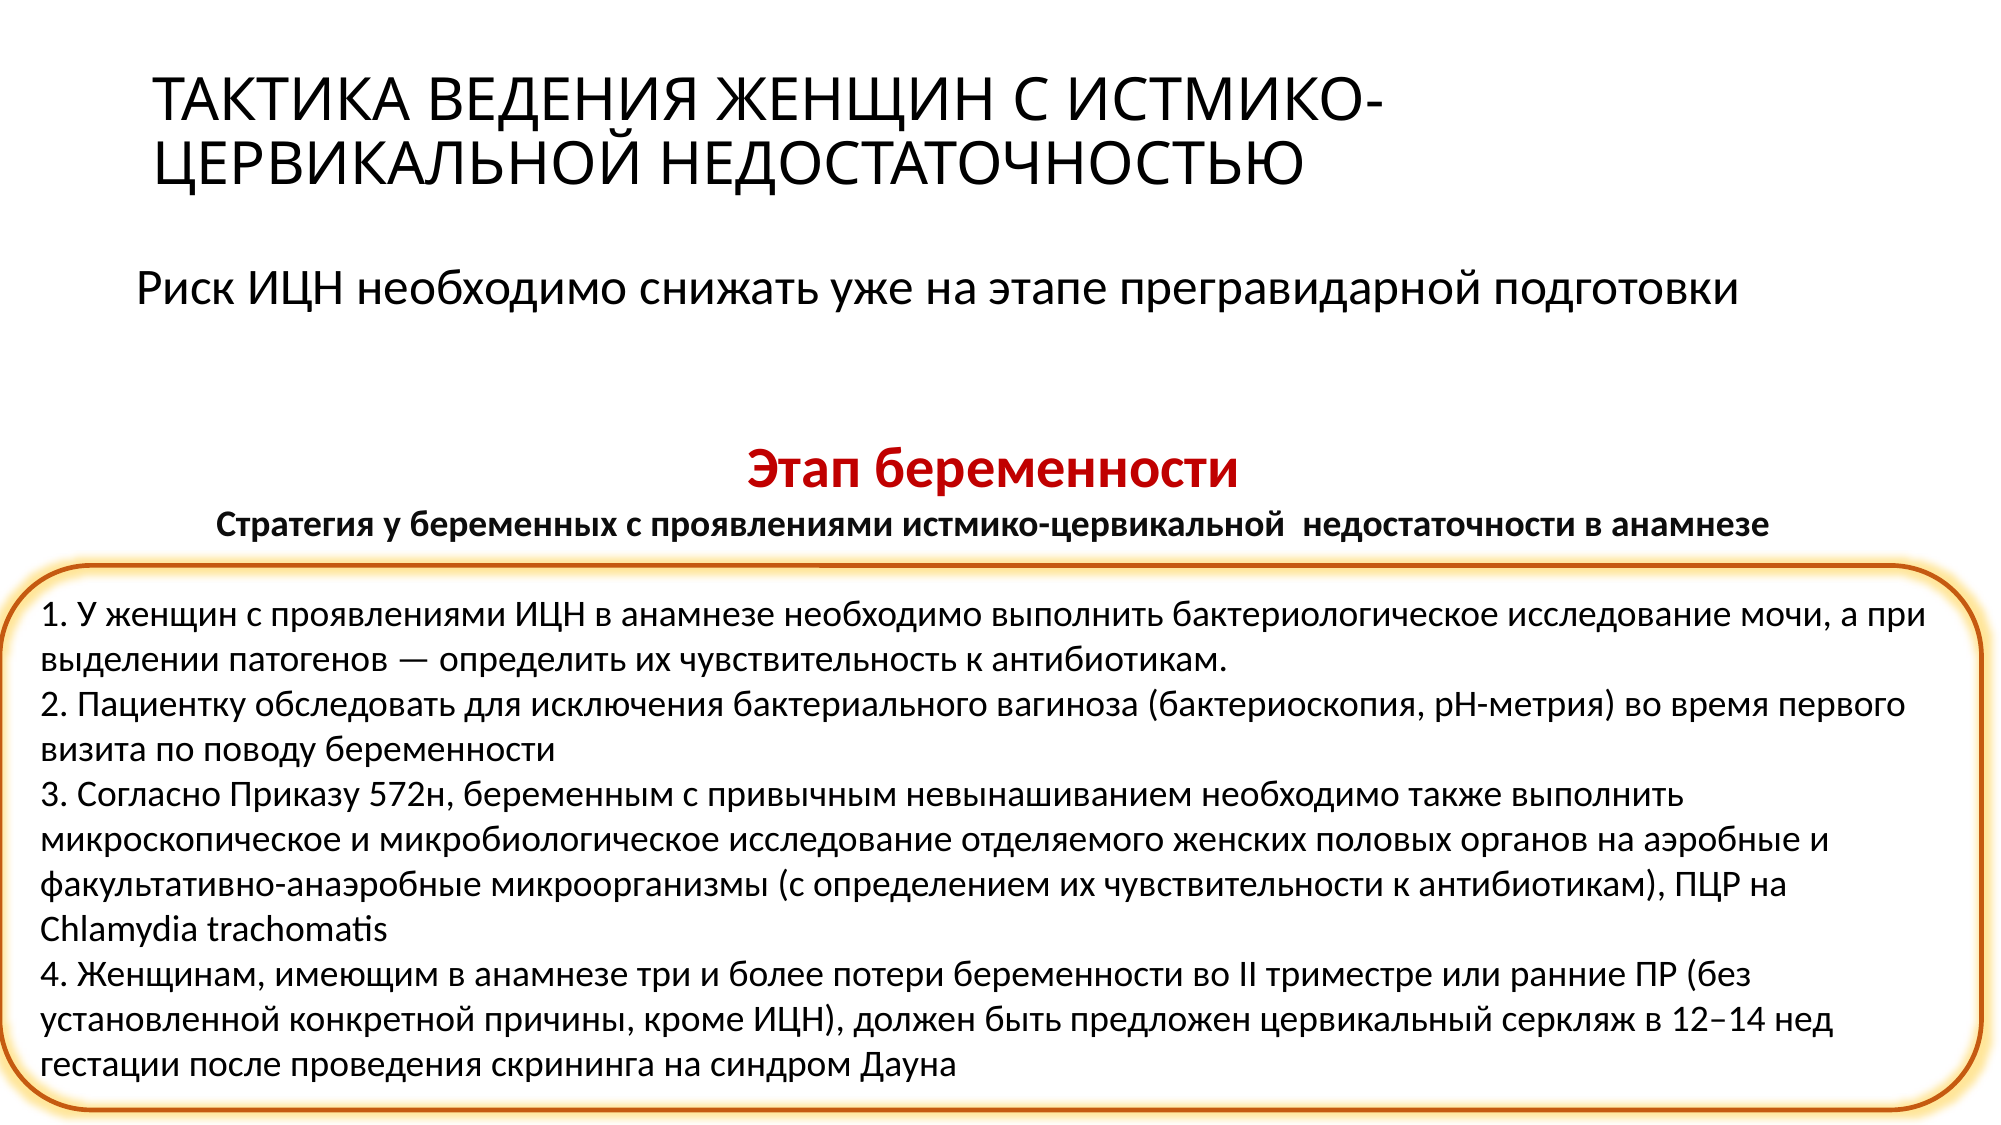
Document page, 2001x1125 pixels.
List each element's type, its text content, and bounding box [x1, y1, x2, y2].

title ТАКТИКА ВЕДЕНИЯ ЖЕНЩИН С ИСТМИКО- ЦЕРВИКАЛЬНОЙ НЕДОСТАТОЧНОСТЬЮ [137, 59, 1863, 252]
text_box [0, 564, 1983, 1111]
text_box Этап беременности Стратегия у беременных с проявлениями истмико-цервикальной недостаточности в анамнезе 1. У женщин с проявлениями ИЦН в анамнезе необходимо выполнить бактериологическое исследование мочи, а при выделении патогенов — определить их чувствительность к антибиотикам. 2. Пациентку обследовать для исключения бактериального вагиноза (бактериоскопия, рН-метрия) во время первого визита по поводу беременности 3. Согласно Приказу 572н, беременным с привычным невынашиванием необходимо также выполнить микроскопическое и микробиологическое исследование отделяемого женских половых органов на аэробные и факультативно-анаэробные микроорганизмы (с определением их чувствительности к антибиотикам), ПЦР на Chlamydia trachomatis 4. Женщинам, имеющим в анамнезе три и более потери беременности во II триместре или ранние ПР (без установленной конкретной причины, кроме ИЦН), должен быть предложен цервикальный серкляж в 12–14 нед гестации после проведения скрининга на синдром Дауна [25, 421, 1962, 578]
list Риск ИЦН необходимо снижать уже на этапе прегравидарной подготовки [121, 252, 1919, 368]
